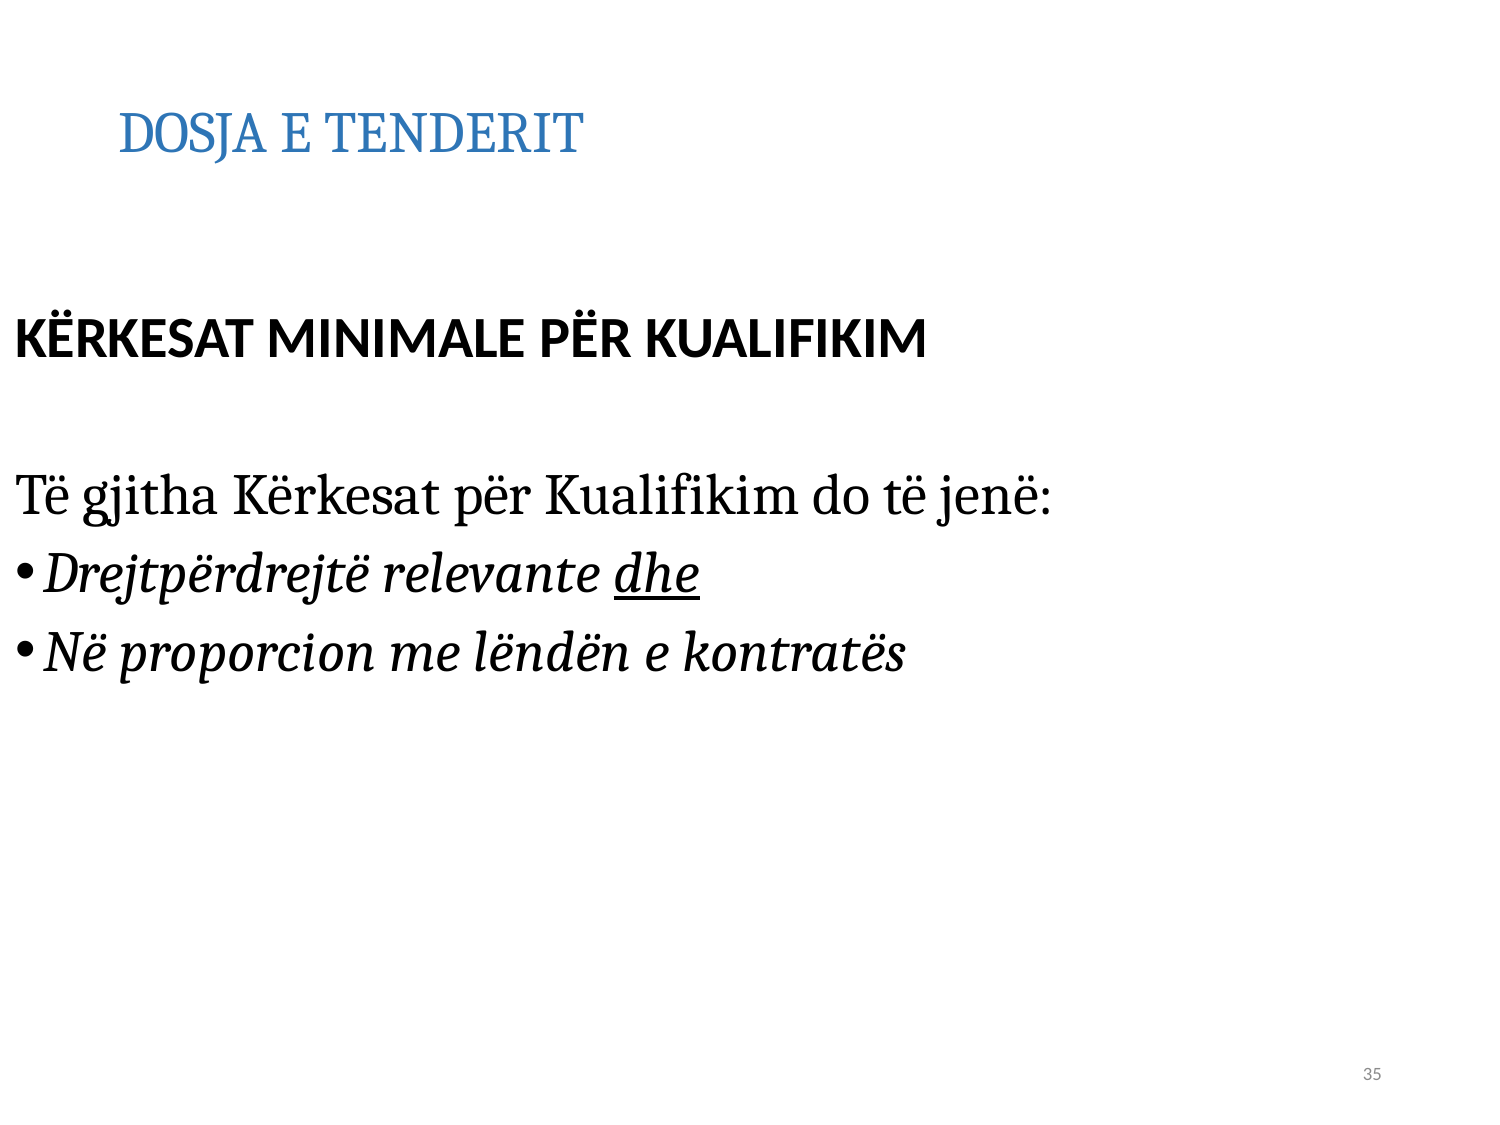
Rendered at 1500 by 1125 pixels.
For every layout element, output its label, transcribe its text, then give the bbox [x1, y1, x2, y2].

list KËRKESAT MINIMALE PËR KUALIFIKIM Të gjitha Kërkesat për Kualifikim do të jenë: Drejtpërdrejtë relevante dhe Në proporcion me lëndën e kontratës [0, 299, 1500, 1014]
title DOSJA E TENDERIT [103, 59, 1397, 278]
slide_number 35 [1059, 1042, 1397, 1103]
